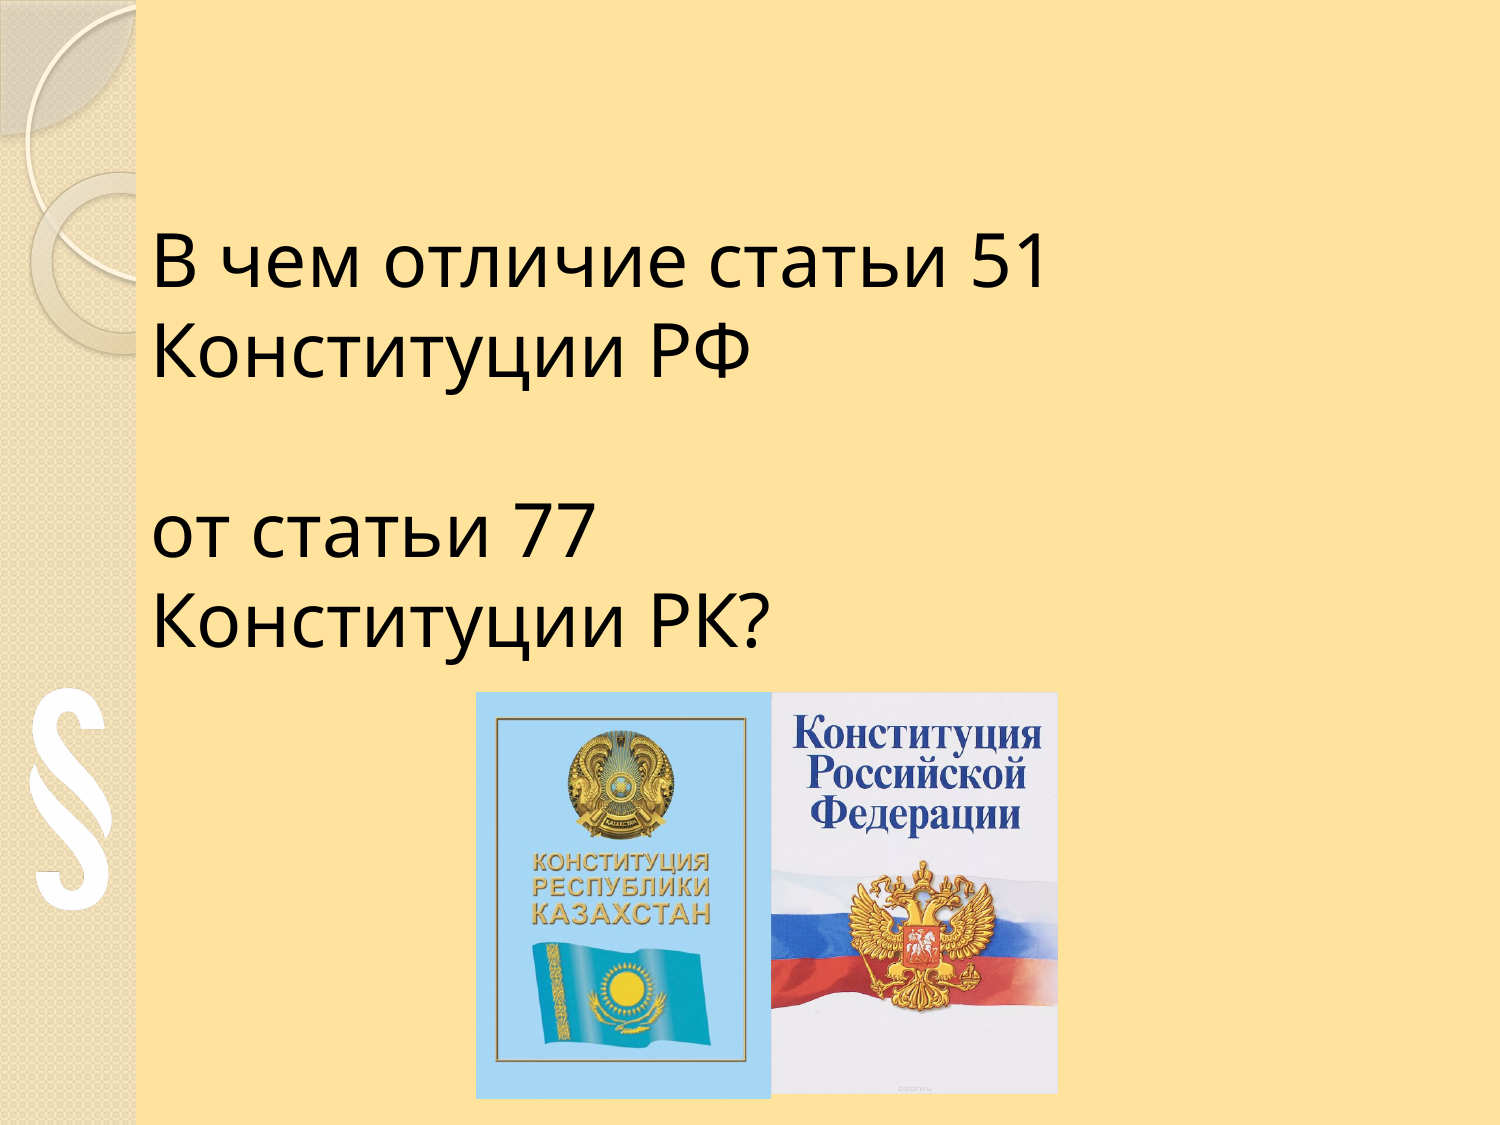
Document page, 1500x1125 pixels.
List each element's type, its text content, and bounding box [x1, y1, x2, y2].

list В чем отличие статьи 51 Конституции РФ от статьи 77 Конституции РК? [135, 0, 1500, 1125]
picture [476, 692, 1058, 1099]
picture [0, 644, 112, 953]
